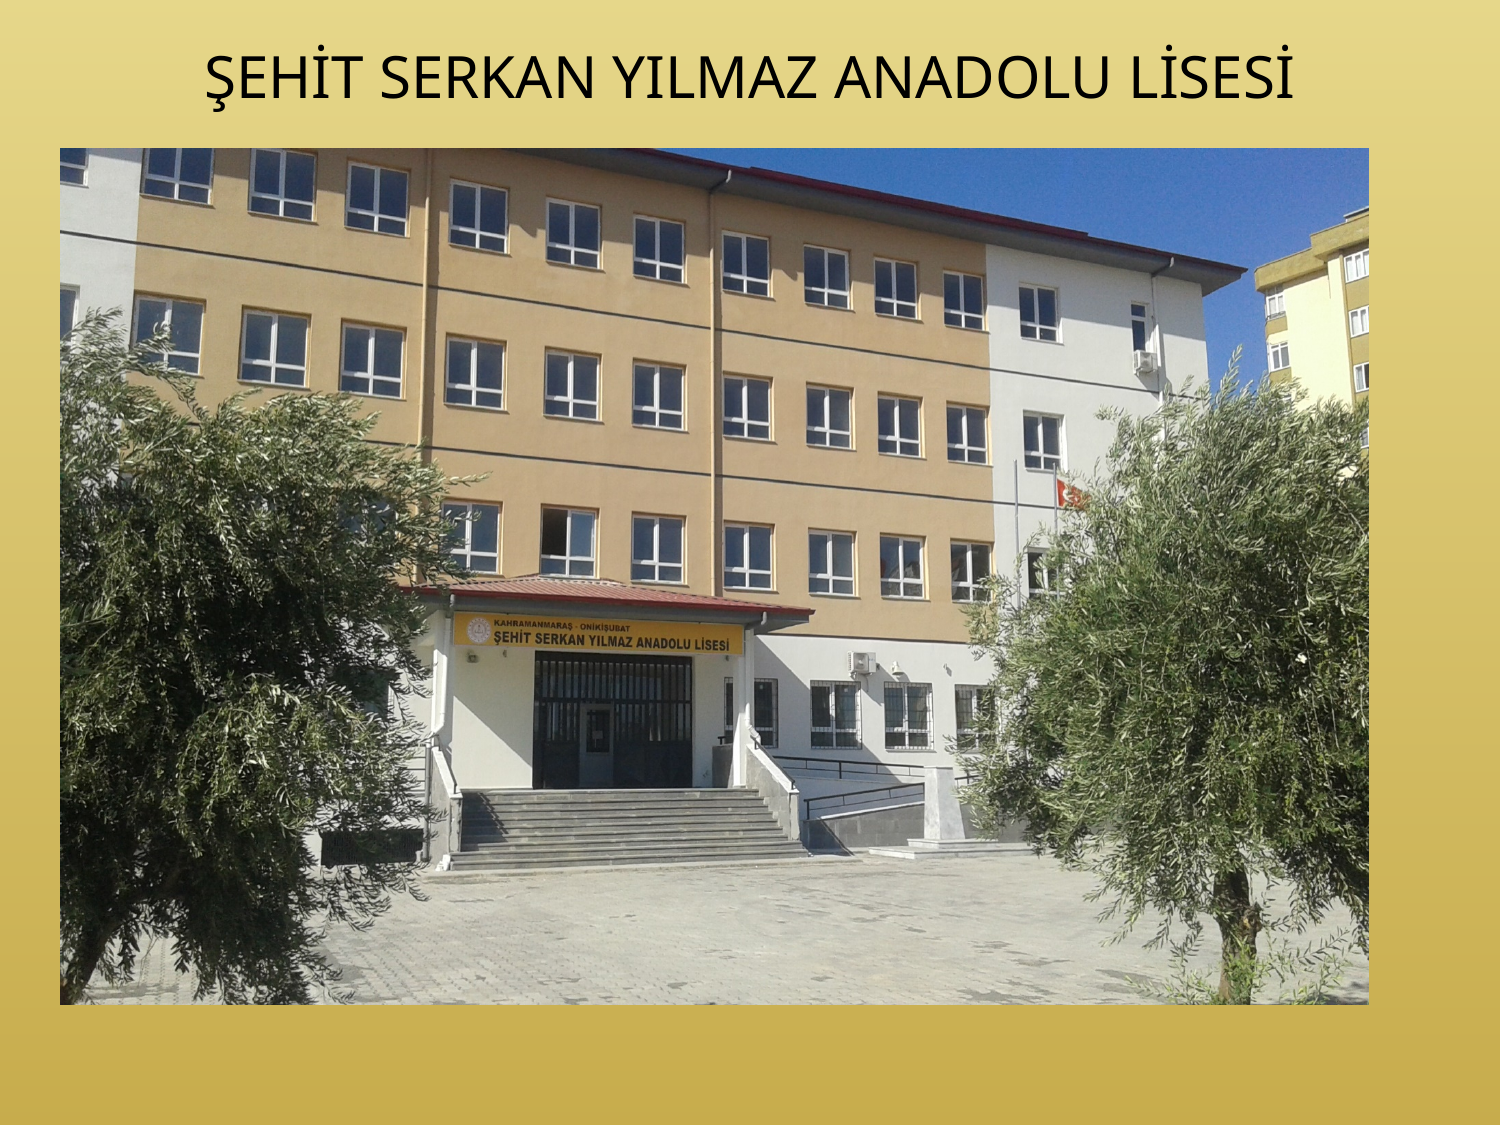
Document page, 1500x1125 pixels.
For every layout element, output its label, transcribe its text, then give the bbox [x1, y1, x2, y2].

title ŞEHİT SERKAN YILMAZ ANADOLU LİSESİ [75, 45, 1425, 106]
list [60, 148, 1369, 1006]
